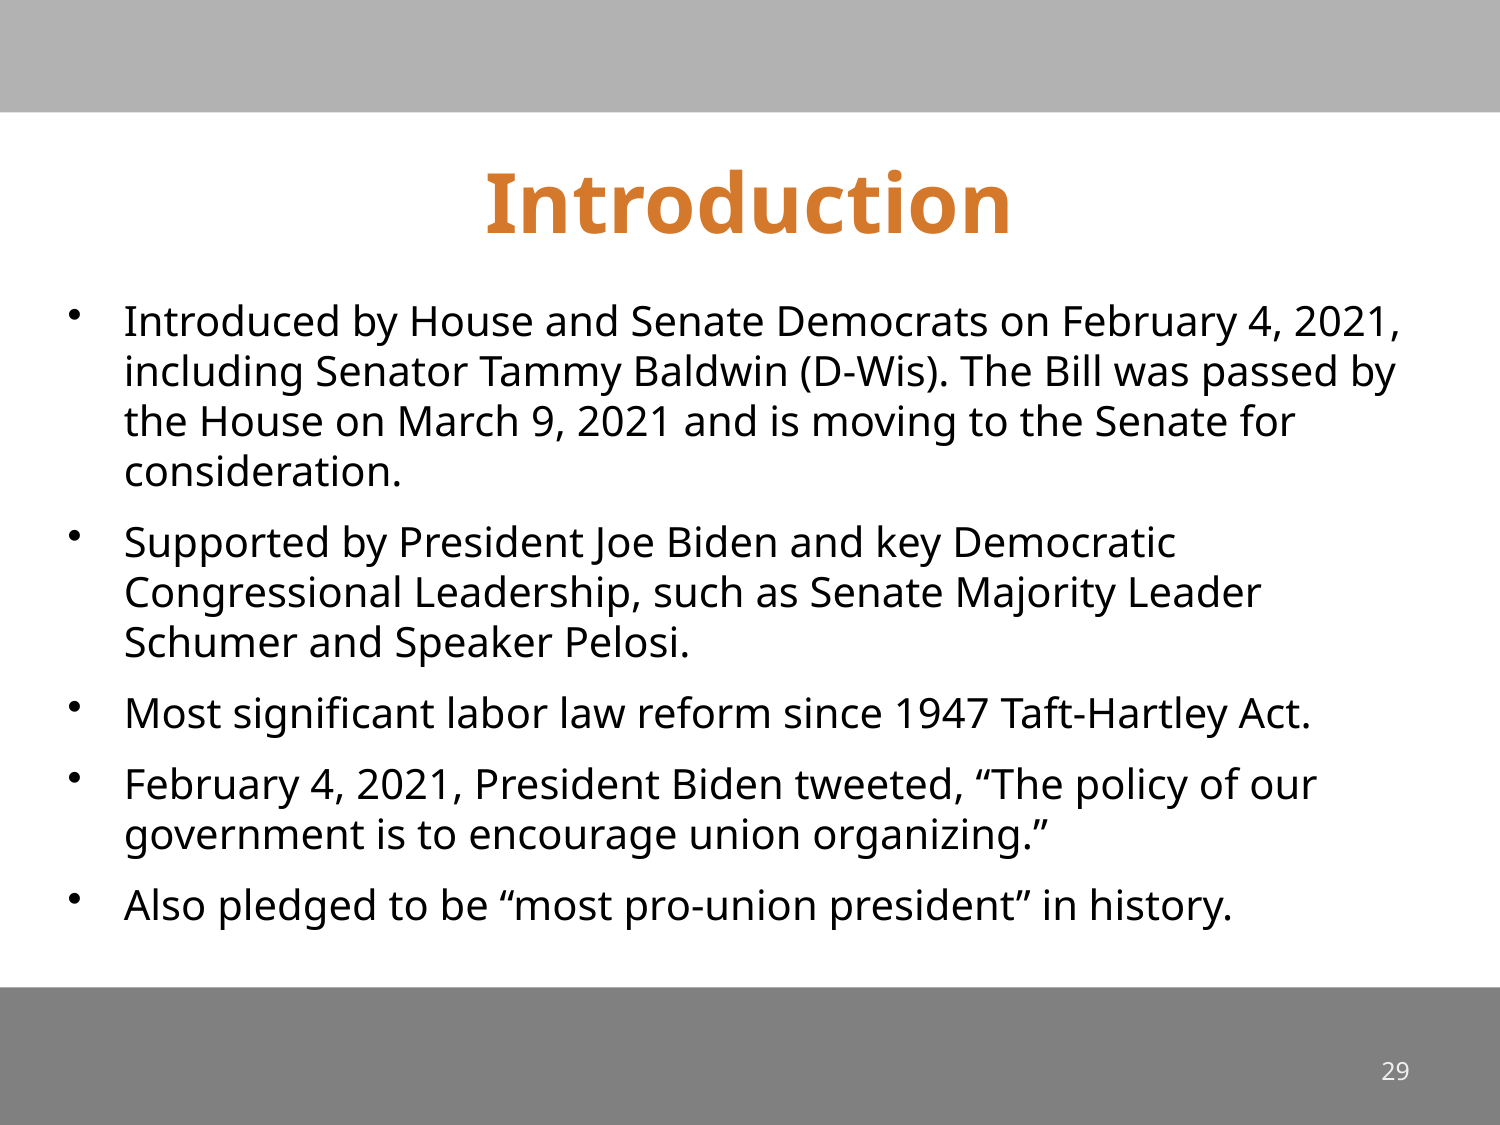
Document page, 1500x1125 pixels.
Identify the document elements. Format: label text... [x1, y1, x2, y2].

title Introduction [37, 137, 1463, 263]
list Introduced by House and Senate Democrats on February 4, 2021, including Senator Tammy Baldwin (D-Wis). The Bill was passed by the House on March 9, 2021 and is moving to the Senate for consideration. Supported by President Joe Biden and key Democratic Congressional Leadership, such as Senate Majority Leader Schumer and Speaker Pelosi. Most significant labor law reform since 1947 Taft-Hartley Act. February 4, 2021, President Biden tweeted, “The policy of our government is to encourage union organizing.” Also pledged to be “most pro-union president” in history. [37, 287, 1476, 963]
slide_number 29 [1074, 1042, 1425, 1103]
